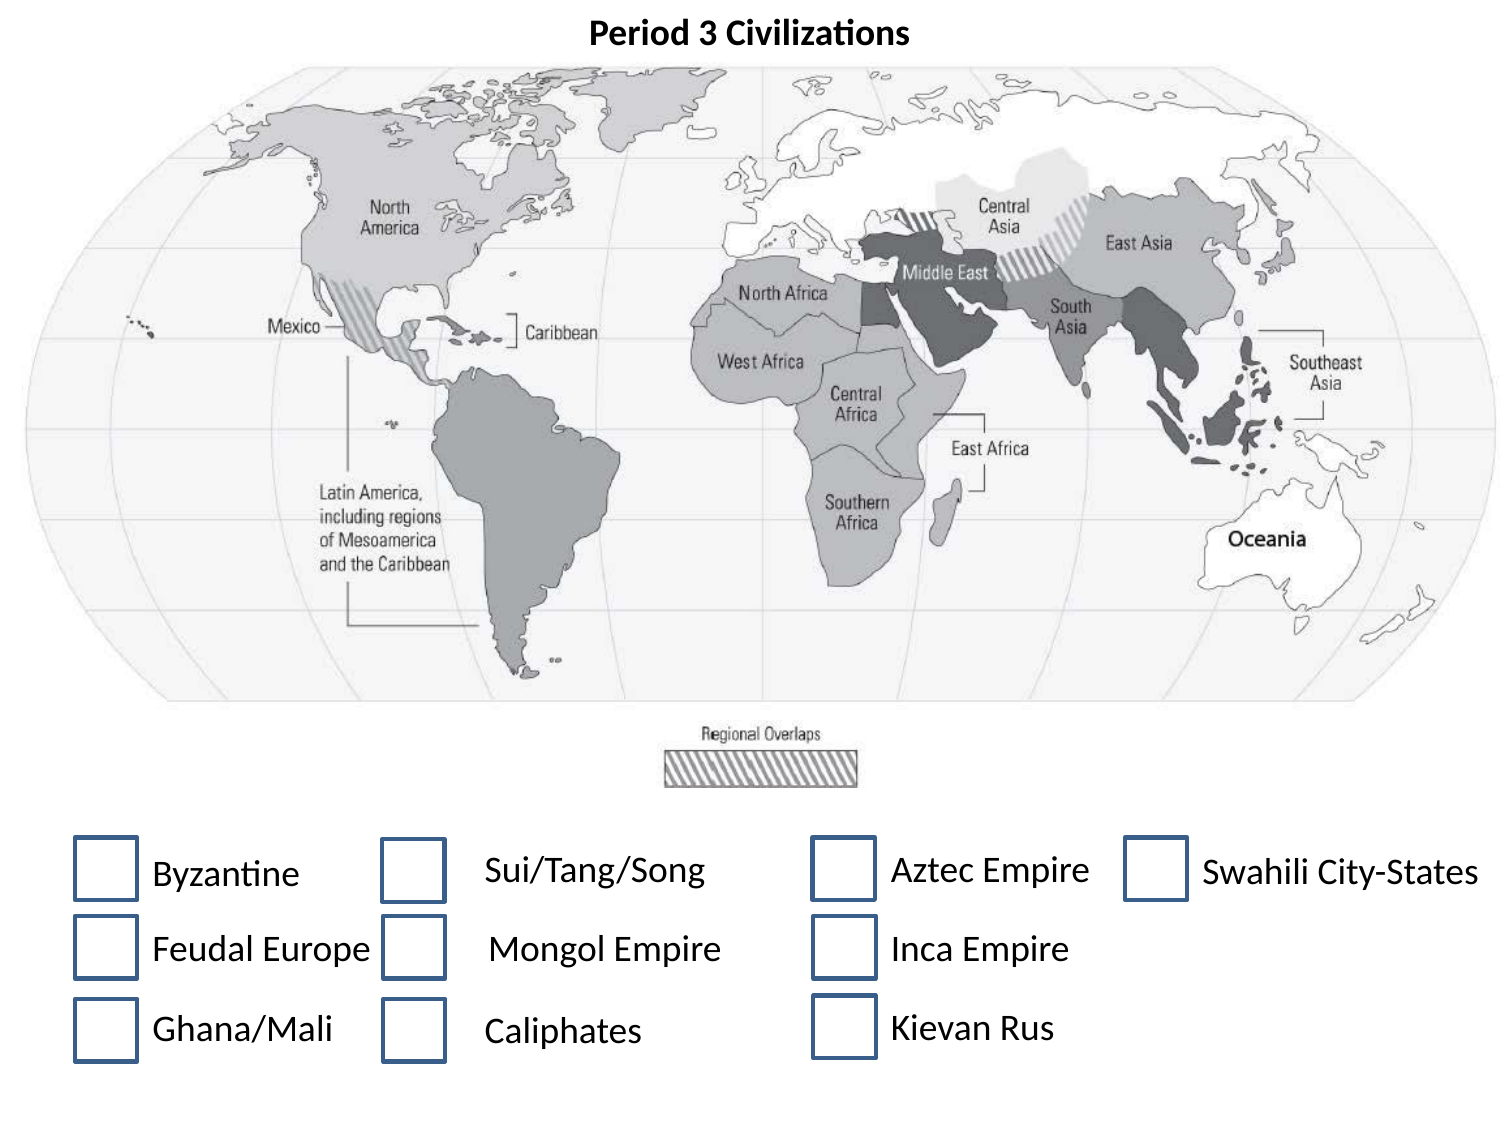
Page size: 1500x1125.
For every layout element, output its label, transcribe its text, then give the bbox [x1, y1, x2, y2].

text_box [382, 999, 446, 1062]
text_box [74, 837, 138, 900]
text_box [382, 839, 445, 902]
text_box [1124, 837, 1188, 900]
text_box Mongol Empire [473, 916, 761, 979]
text_box [813, 916, 875, 979]
text_box Feudal Europe [137, 916, 425, 979]
text_box [813, 995, 875, 1058]
text_box [74, 999, 138, 1062]
text_box Ghana/Mali [137, 996, 425, 1059]
text_box Swahili City-States [1188, 839, 1500, 900]
text_box Sui/Tang/Song [469, 837, 758, 900]
text_box Kievan Rus [875, 995, 1164, 1058]
text_box Aztec Empire [875, 837, 1124, 898]
picture [0, 52, 1500, 789]
text_box [812, 837, 875, 900]
text_box Byzantine [137, 841, 425, 904]
text_box [74, 916, 137, 979]
text_box [425, 916, 446, 979]
text_box Caliphates [469, 999, 758, 1062]
text_box Inca Empire [875, 916, 1164, 979]
text_box Period 3 Civilizations [0, 0, 1500, 52]
